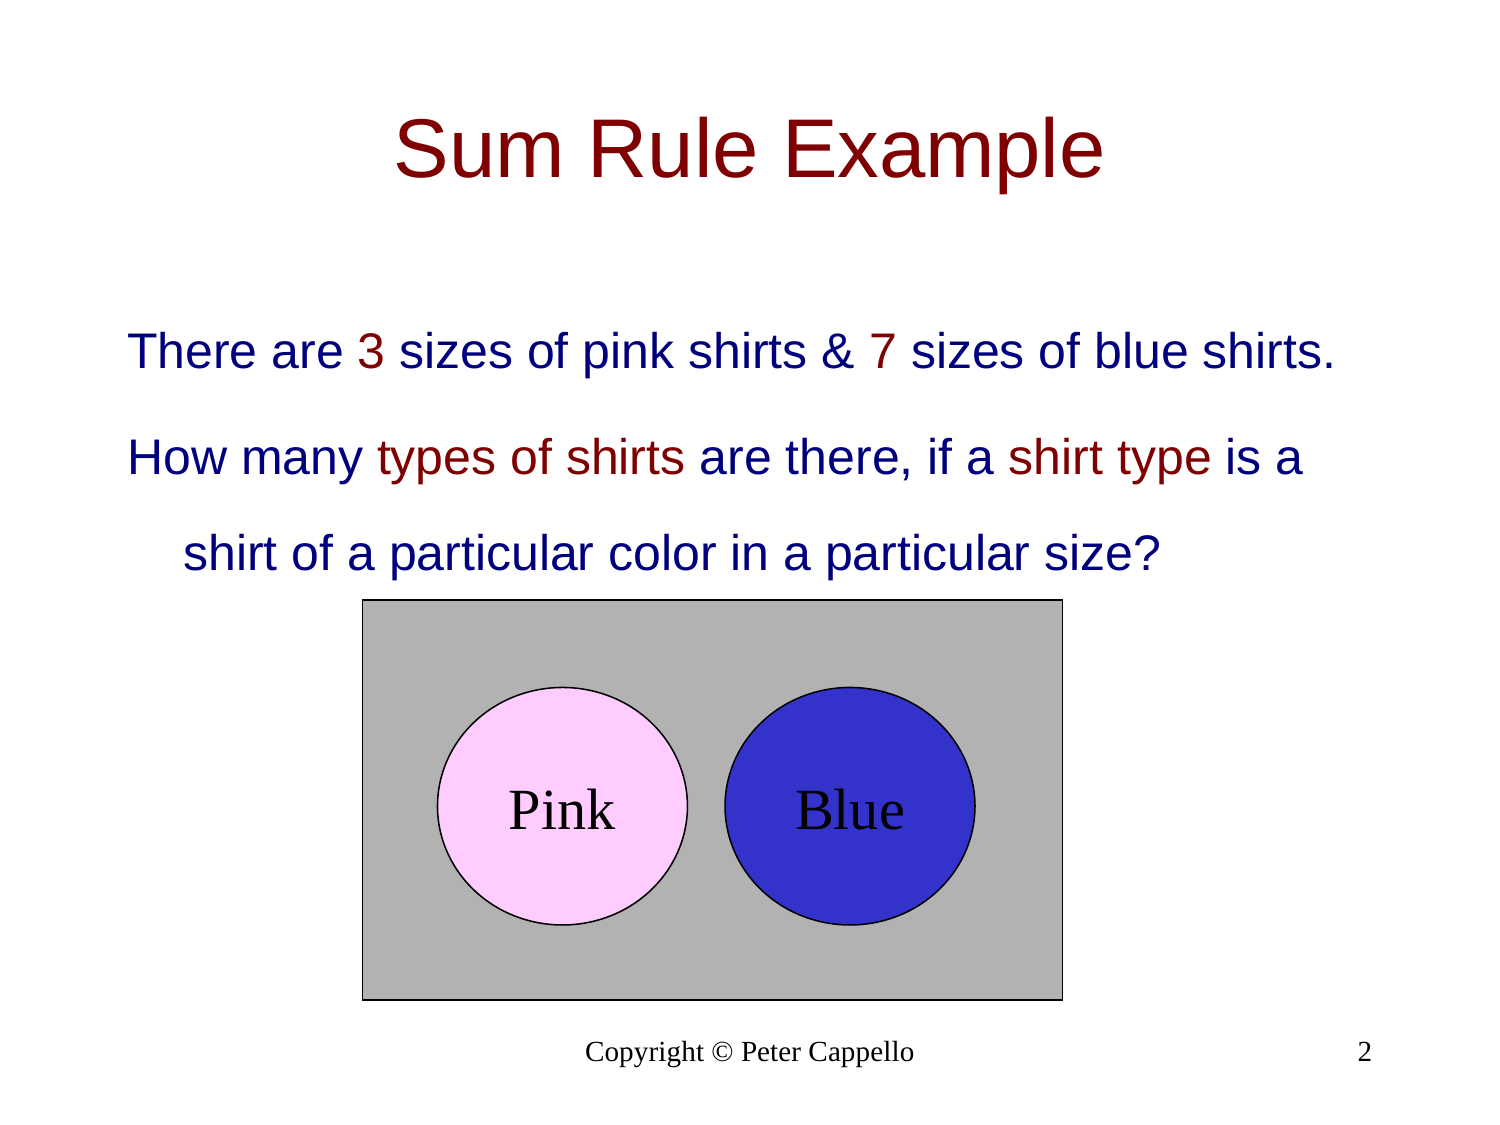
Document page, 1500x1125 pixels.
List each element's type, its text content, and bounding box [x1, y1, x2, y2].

text_box There are 3 sizes of pink shirts & 7 sizes of blue shirts. How many types of shirts are there, if a shirt type is a shirt of a particular color in a particular size? [112, 275, 1388, 1000]
footer Copyright © Peter Cappello [512, 1025, 988, 1100]
text_box Blue [725, 687, 976, 925]
text_box Sum Rule Example [112, 50, 1388, 238]
text_box Pink [437, 687, 688, 925]
slide_number 2 [1074, 1025, 1388, 1100]
text_box [362, 600, 1063, 1000]
